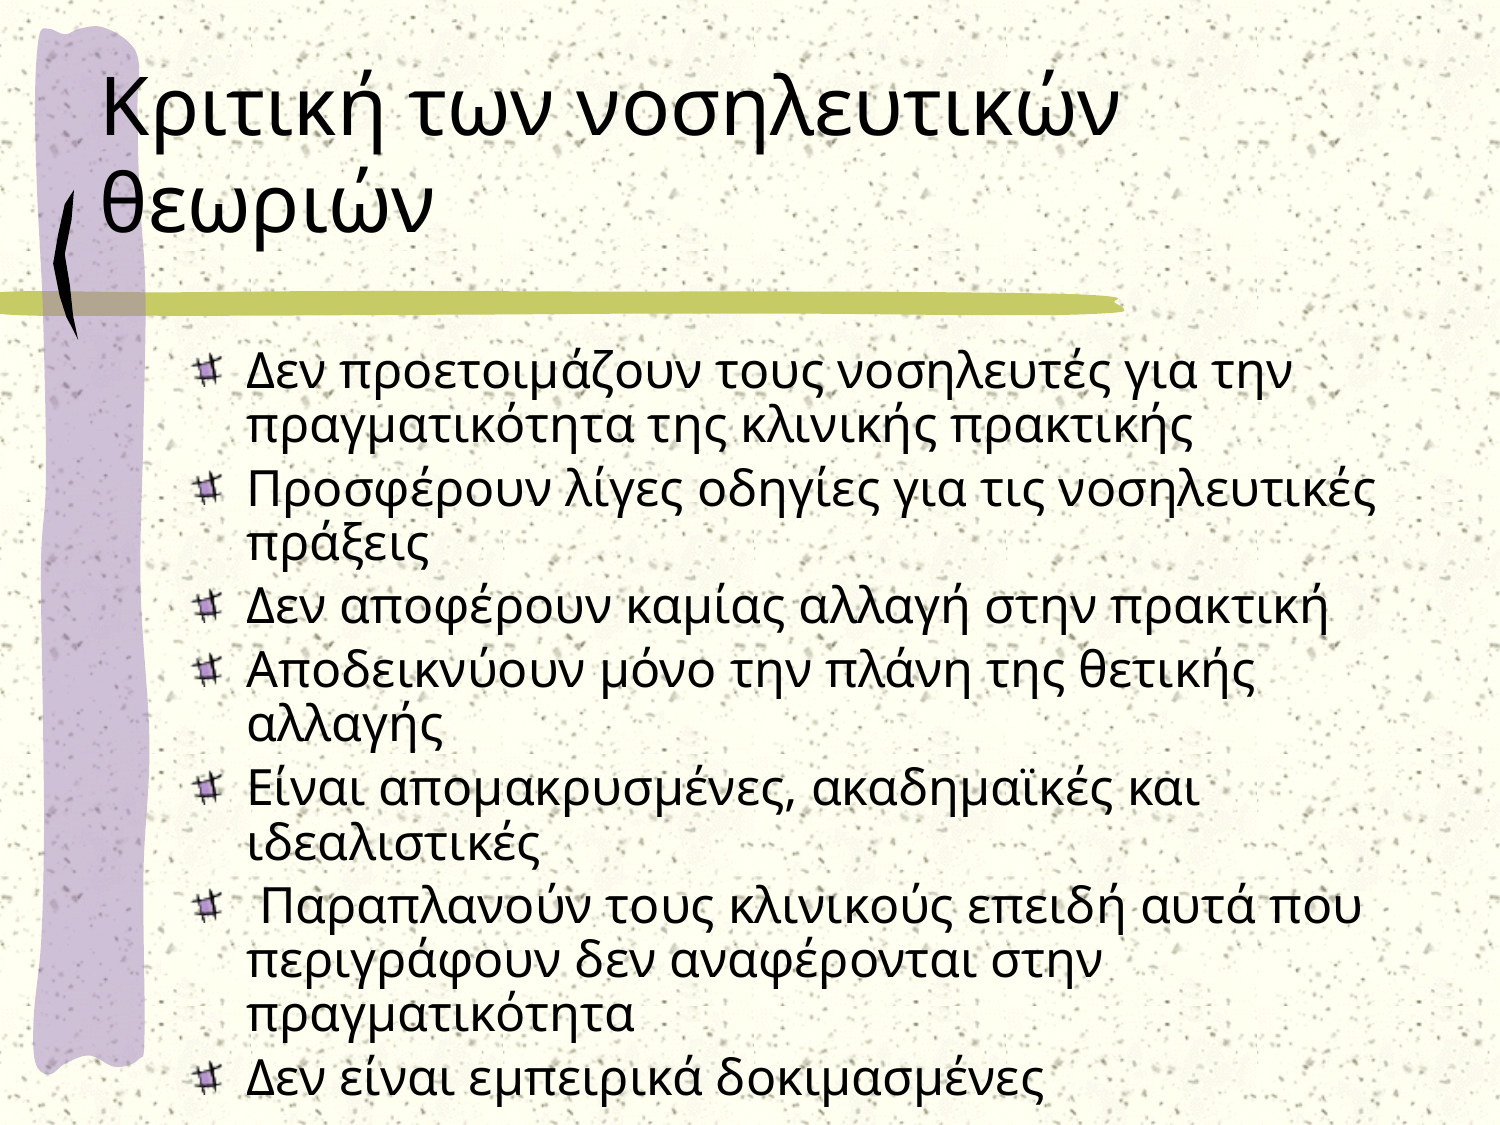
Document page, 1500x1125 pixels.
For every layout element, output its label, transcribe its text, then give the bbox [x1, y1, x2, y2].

title Κριτική των νοσηλευτικών θεωριών [84, 94, 1496, 208]
picture [0, 0, 1500, 1125]
list Δεν προετοιμάζουν τους νοσηλευτές για την πραγματικότητα της κλινικής πρακτικής Προσφέρουν λίγες οδηγίες για τις νοσηλευτικές πράξεις Δεν αποφέρουν καμίας αλλαγή στην πρακτική Αποδεικνύουν μόνο την πλάνη της θετικής αλλαγής Είναι απομακρυσμένες, ακαδημαϊκές και ιδεαλιστικές Παραπλανούν τους κλινικούς επειδή αυτά που περιγράφουν δεν αναφέρονται στην πραγματικότητα Δεν είναι εμπειρικά δοκιμασμένες [174, 337, 1451, 1013]
